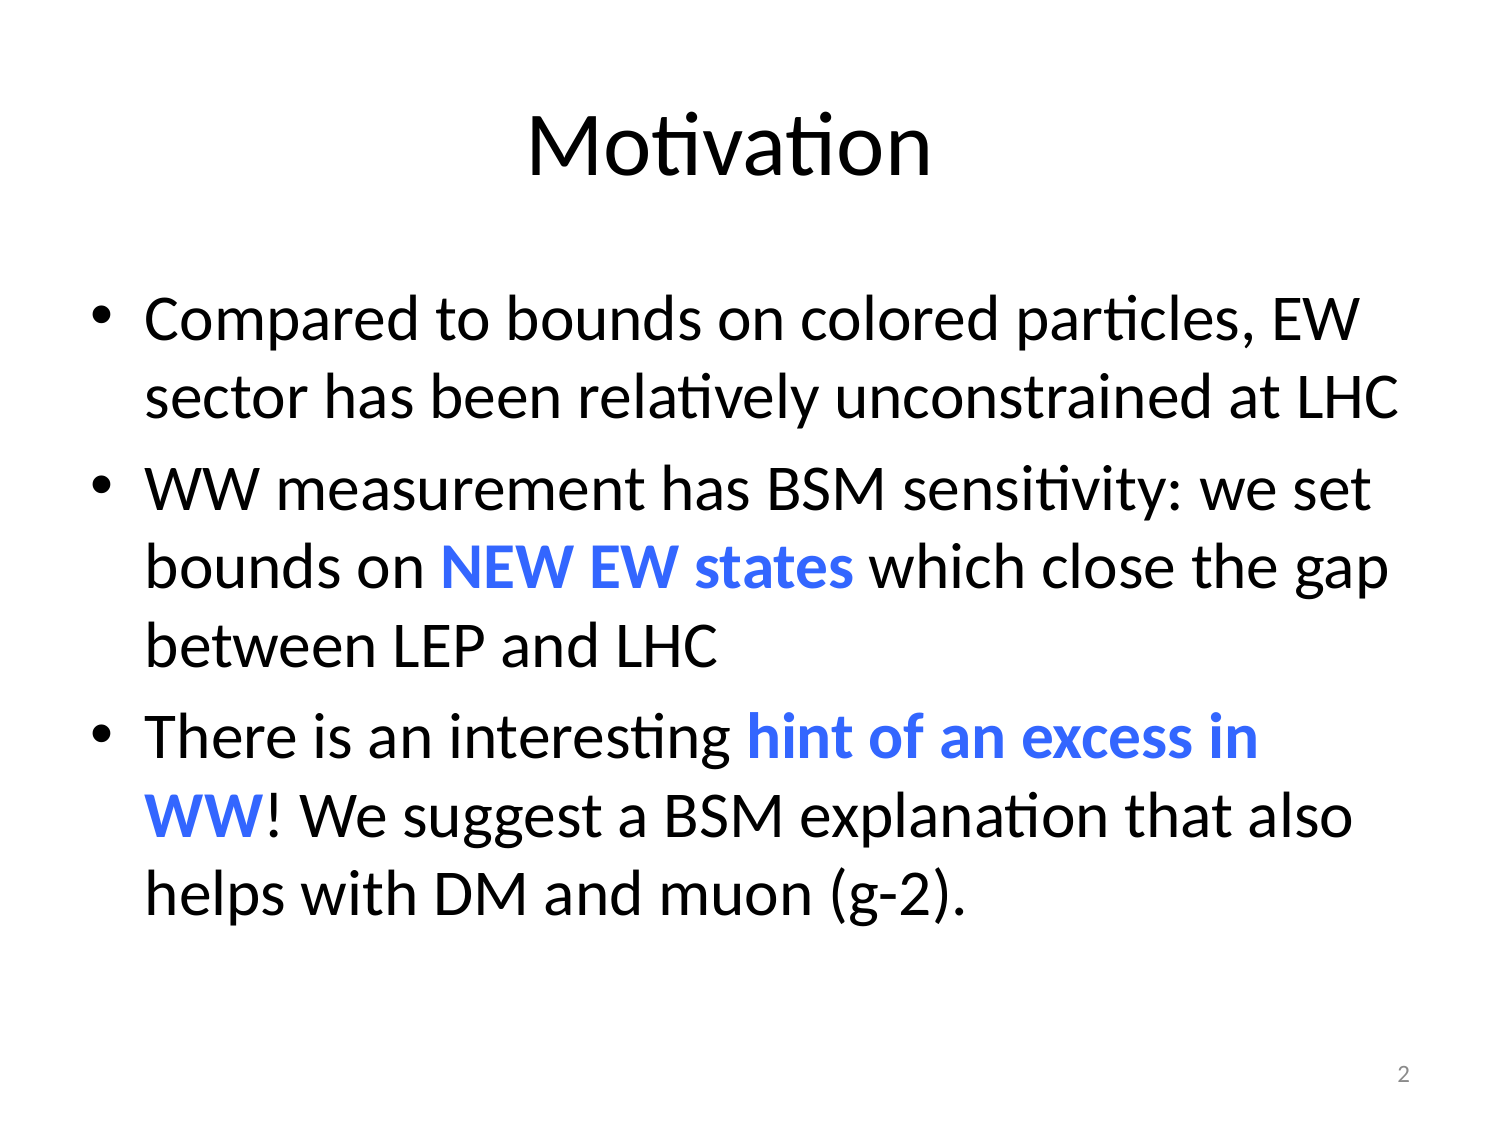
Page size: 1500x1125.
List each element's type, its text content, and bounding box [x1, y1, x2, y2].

list Compared to bounds on colored particles, EW sector has been relatively unconstrained at LHC WW measurement has BSM sensitivity: we set bounds on NEW EW states which close the gap between LEP and LHC There is an interesting hint of an excess in WW! We suggest a BSM explanation that also helps with DM and muon (g-2). [75, 176, 1425, 1005]
slide_number 2 [1074, 1042, 1425, 1103]
title Motivation [75, 45, 1425, 176]
